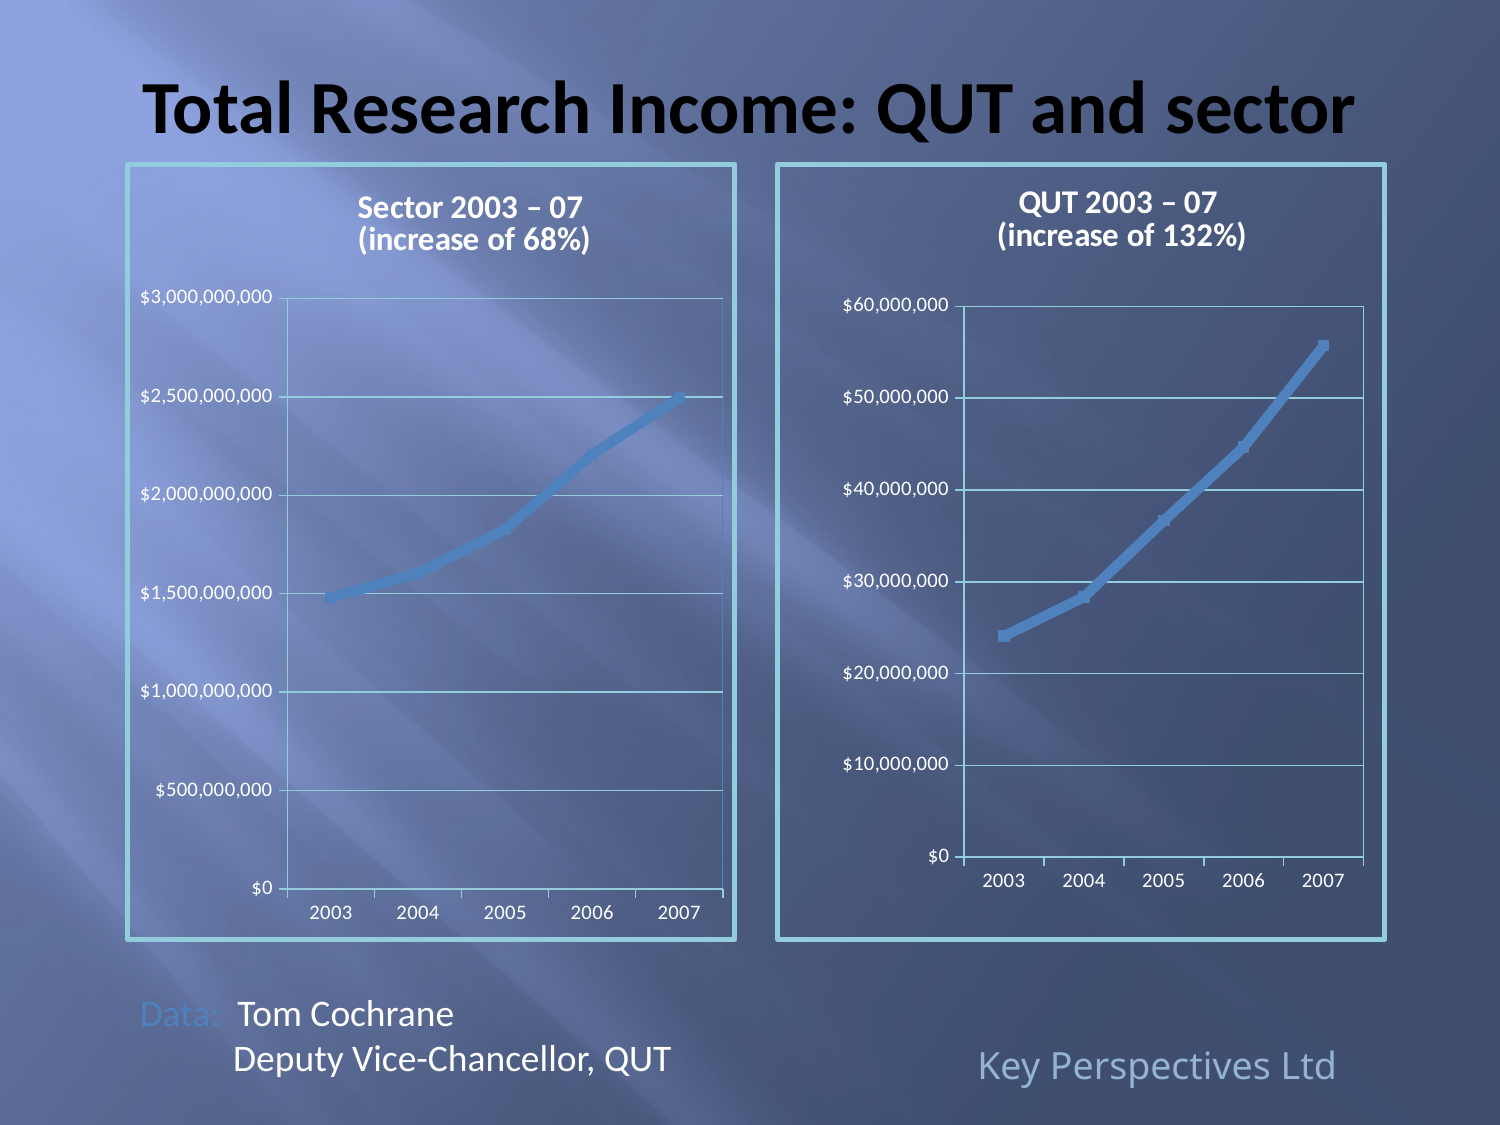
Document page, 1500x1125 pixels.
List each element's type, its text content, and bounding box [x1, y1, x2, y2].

text_box Key Perspectives Ltd [962, 1034, 1424, 1095]
title Total Research Income: QUT and sector [75, 45, 1425, 162]
chart [774, 161, 1388, 943]
chart [124, 161, 738, 943]
text_box Data: Tom Cochrane Deputy Vice-Chancellor, QUT [124, 981, 800, 1087]
